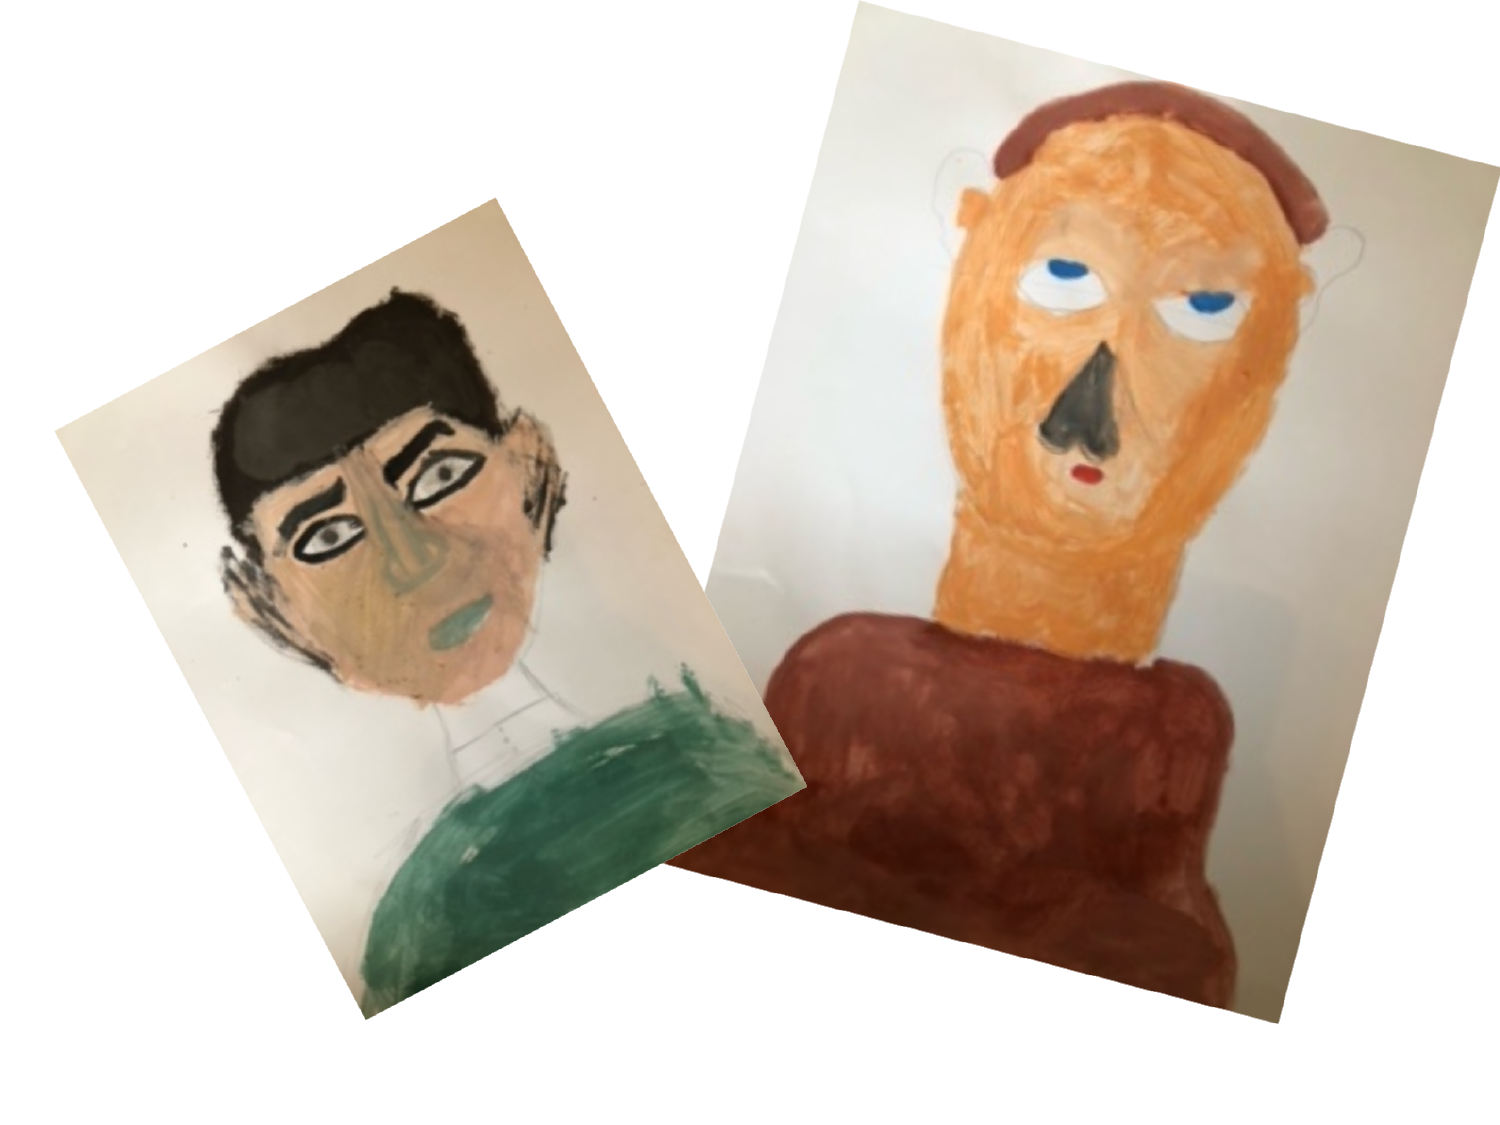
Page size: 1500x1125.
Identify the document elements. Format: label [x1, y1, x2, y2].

picture [55, 1, 1500, 1023]
